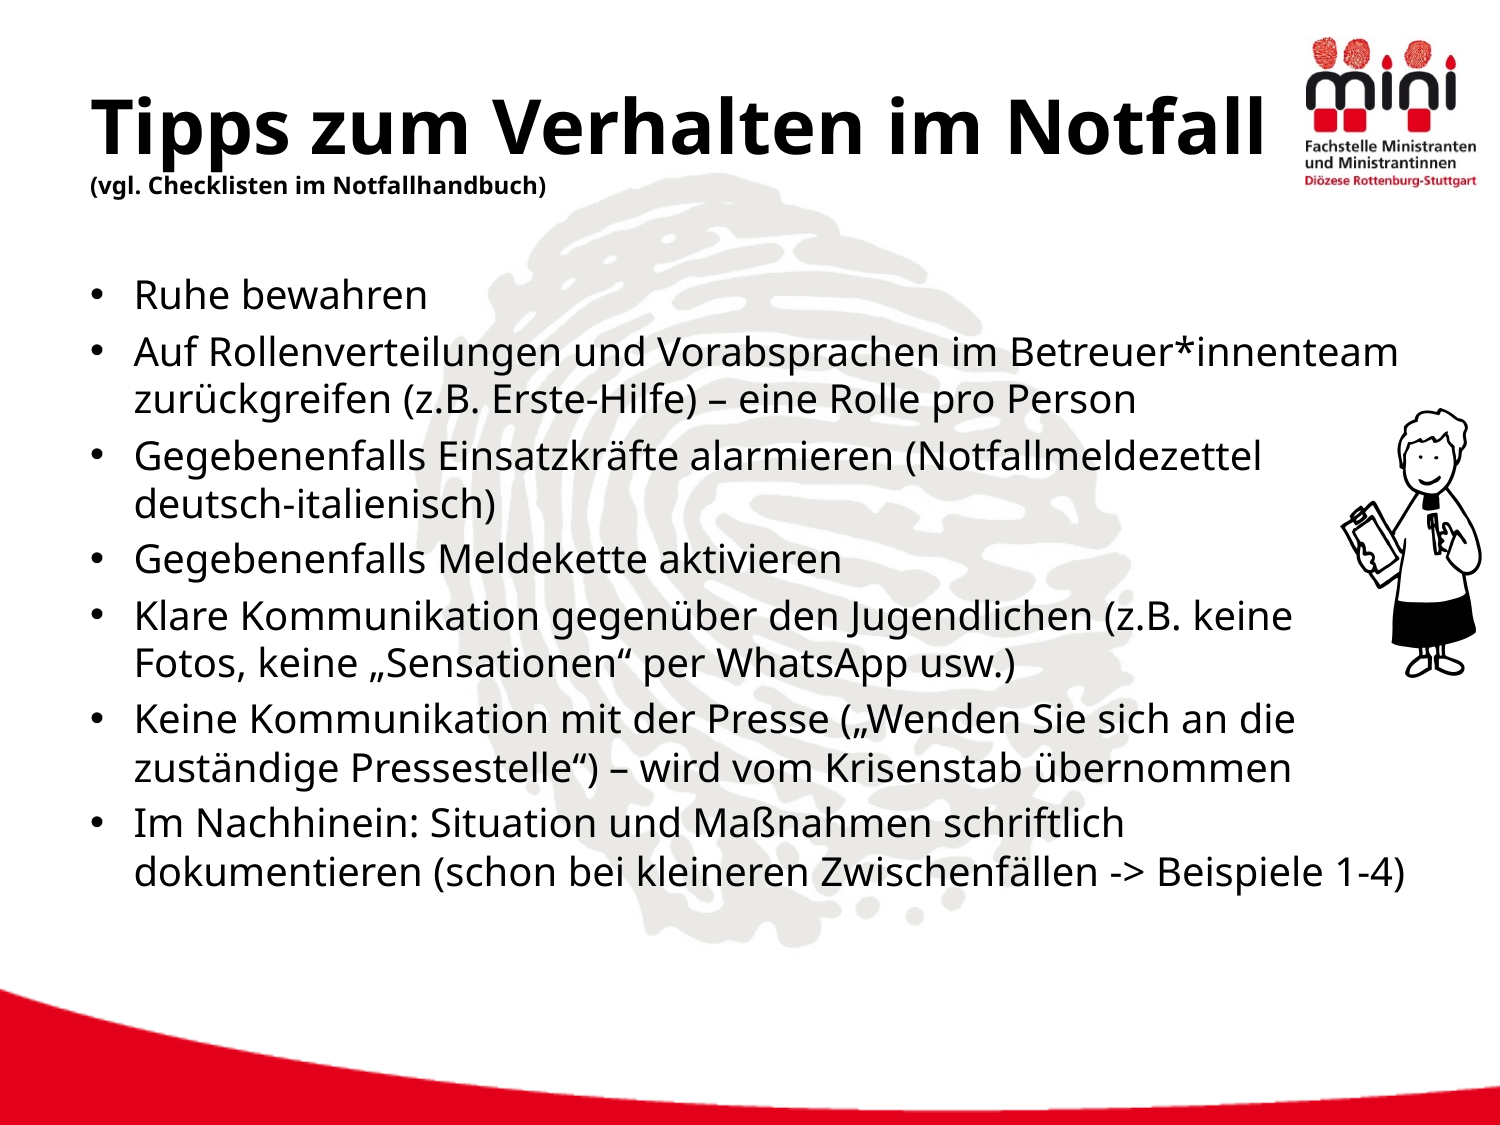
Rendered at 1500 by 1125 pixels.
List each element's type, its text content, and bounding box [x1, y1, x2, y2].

title Tipps zum Verhalten im Notfall (vgl. Checklisten im Notfallhandbuch) [75, 45, 1306, 233]
picture [0, 975, 1500, 1125]
picture [1305, 37, 1484, 191]
picture [1340, 408, 1483, 679]
list Ruhe bewahren Auf Rollenverteilungen und Vorabsprachen im Betreuer*innenteam zurückgreifen (z.B. Erste-Hilfe) – eine Rolle pro Person Gegebenenfalls Einsatzkräfte alarmieren (Notfallmeldezettel deutsch-italienisch) Gegebenenfalls Meldekette aktivieren Klare Kommunikation gegenüber den Jugendlichen (z.B. keine Fotos, keine „Sensationen“ per WhatsApp usw.) Keine Kommunikation mit der Presse („Wenden Sie sich an die zuständige Pressestelle“) – wird vom Krisenstab übernommen Im Nachhinein: Situation und Maßnahmen schriftlich dokumentieren (schon bei kleineren Zwischenfällen -> Beispiele 1-4) [75, 262, 1425, 1005]
